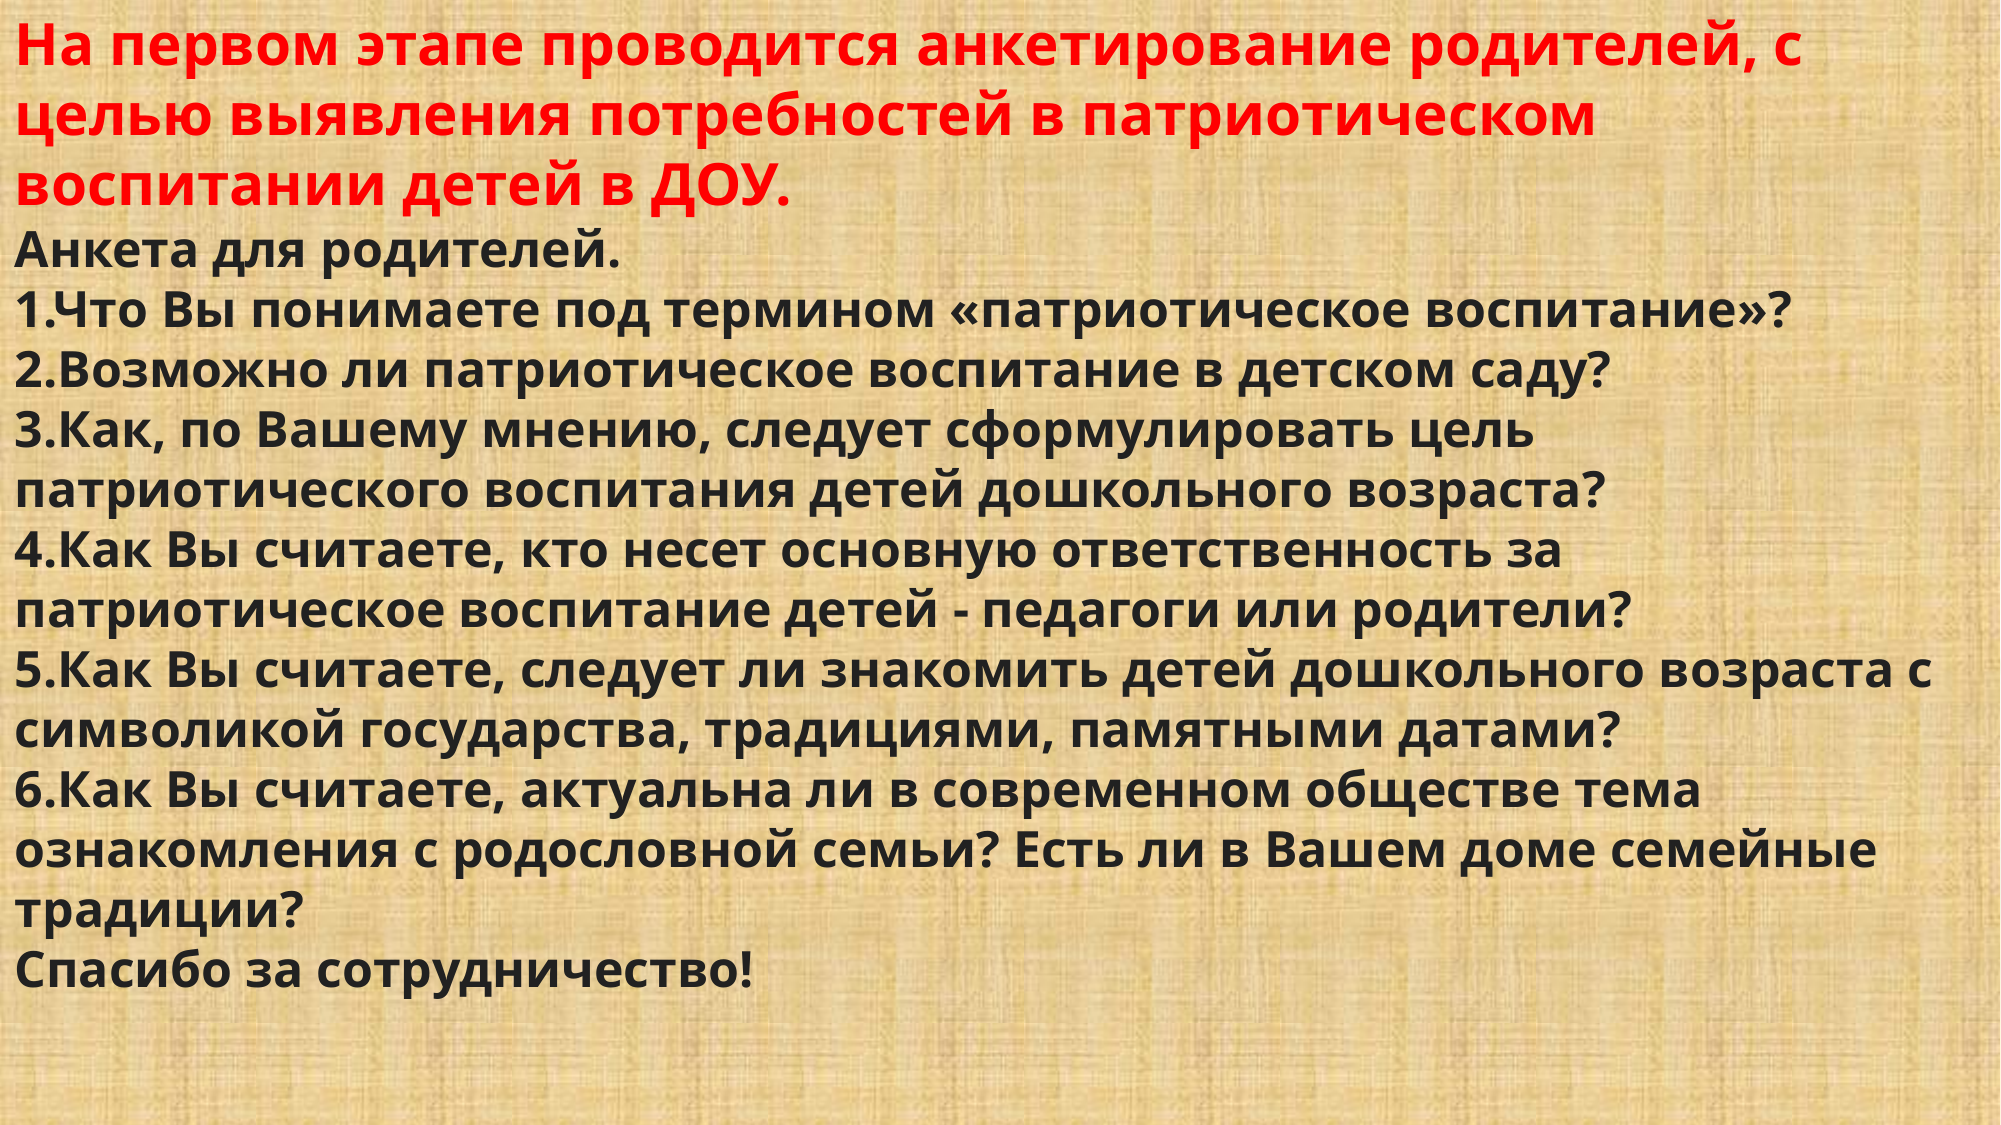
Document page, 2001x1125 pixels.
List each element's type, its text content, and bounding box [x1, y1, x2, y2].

text_box На первом этапе проводится анкетирование родителей, с целью выявления потребностей в патриотическом воспитании детей в ДОУ. Анкета для родителей. 1.Что Вы понимаете под термином «патриотическое воспитание»? 2.Возможно ли патриотическое воспитание в детском саду? 3.Как, по Вашему мнению, следует сформулировать цель патриотического воспитания детей дошкольного возраста? 4.Как Вы считаете, кто несет основную ответственность за патриотическое воспитание детей - педагоги или родители? 5.Как Вы считаете, следует ли знакомить детей дошкольного возраста с символикой государства, традициями, памятными датами? 6.Как Вы считаете, актуальна ли в современном обществе тема ознакомления с родословной семьи? Есть ли в Вашем доме семейные традиции? Спасибо за сотрудничество! [0, 0, 2000, 1125]
